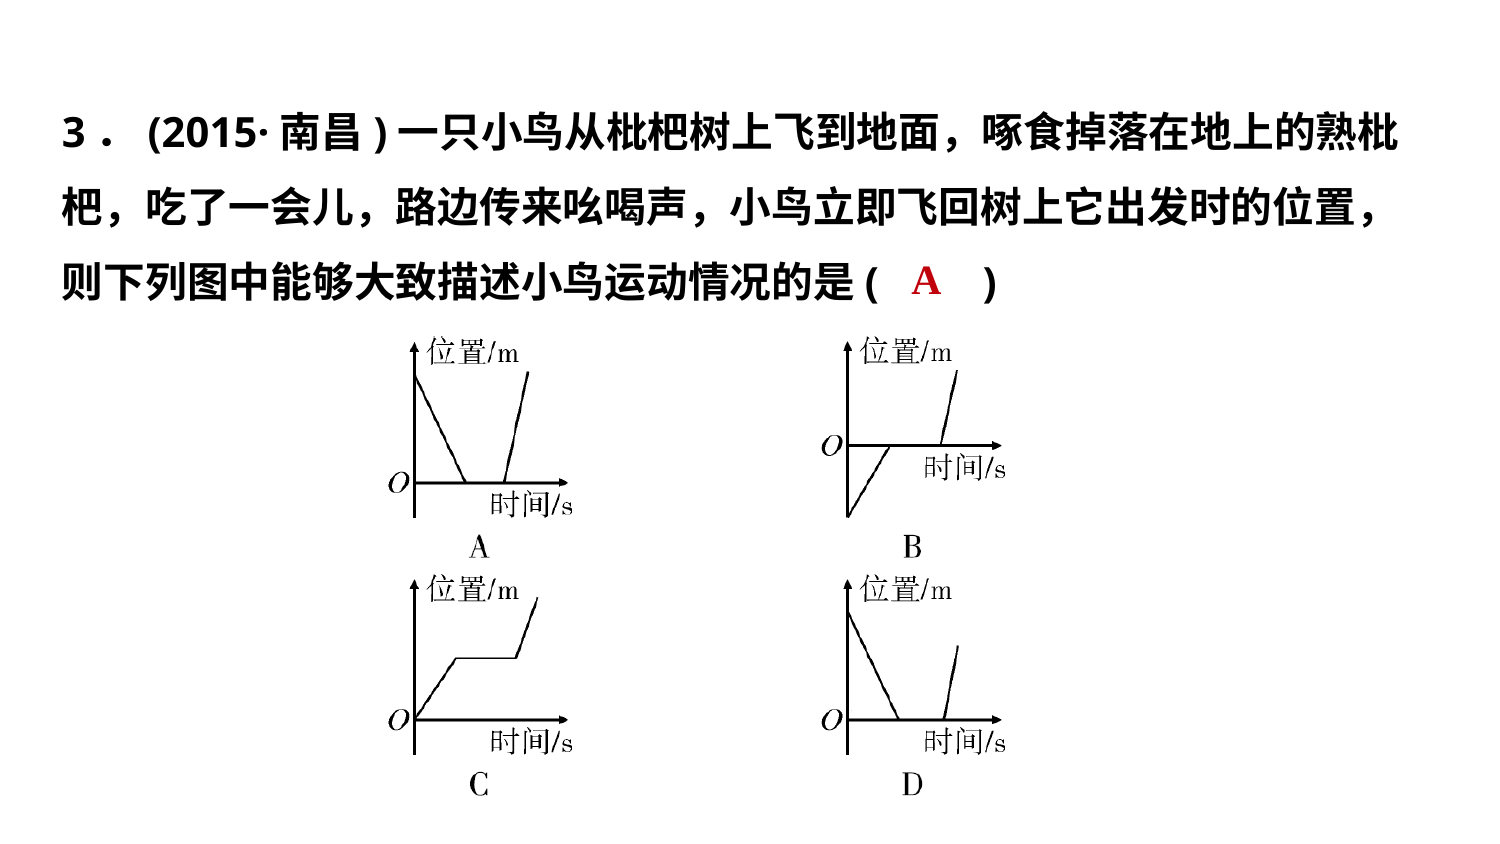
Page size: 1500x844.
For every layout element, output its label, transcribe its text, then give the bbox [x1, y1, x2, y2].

text_box A [896, 221, 957, 311]
picture [372, 327, 1046, 802]
text_box 3．(2015·南昌)一只小鸟从枇杷树上飞到地面，啄食掉落在地上的熟枇 杷，吃了一会儿，路边传来吆喝声，小鸟立即飞回树上它出发时的位置， 则下列图中能够大致描述小鸟运动情况的是( ) [47, 73, 1477, 314]
